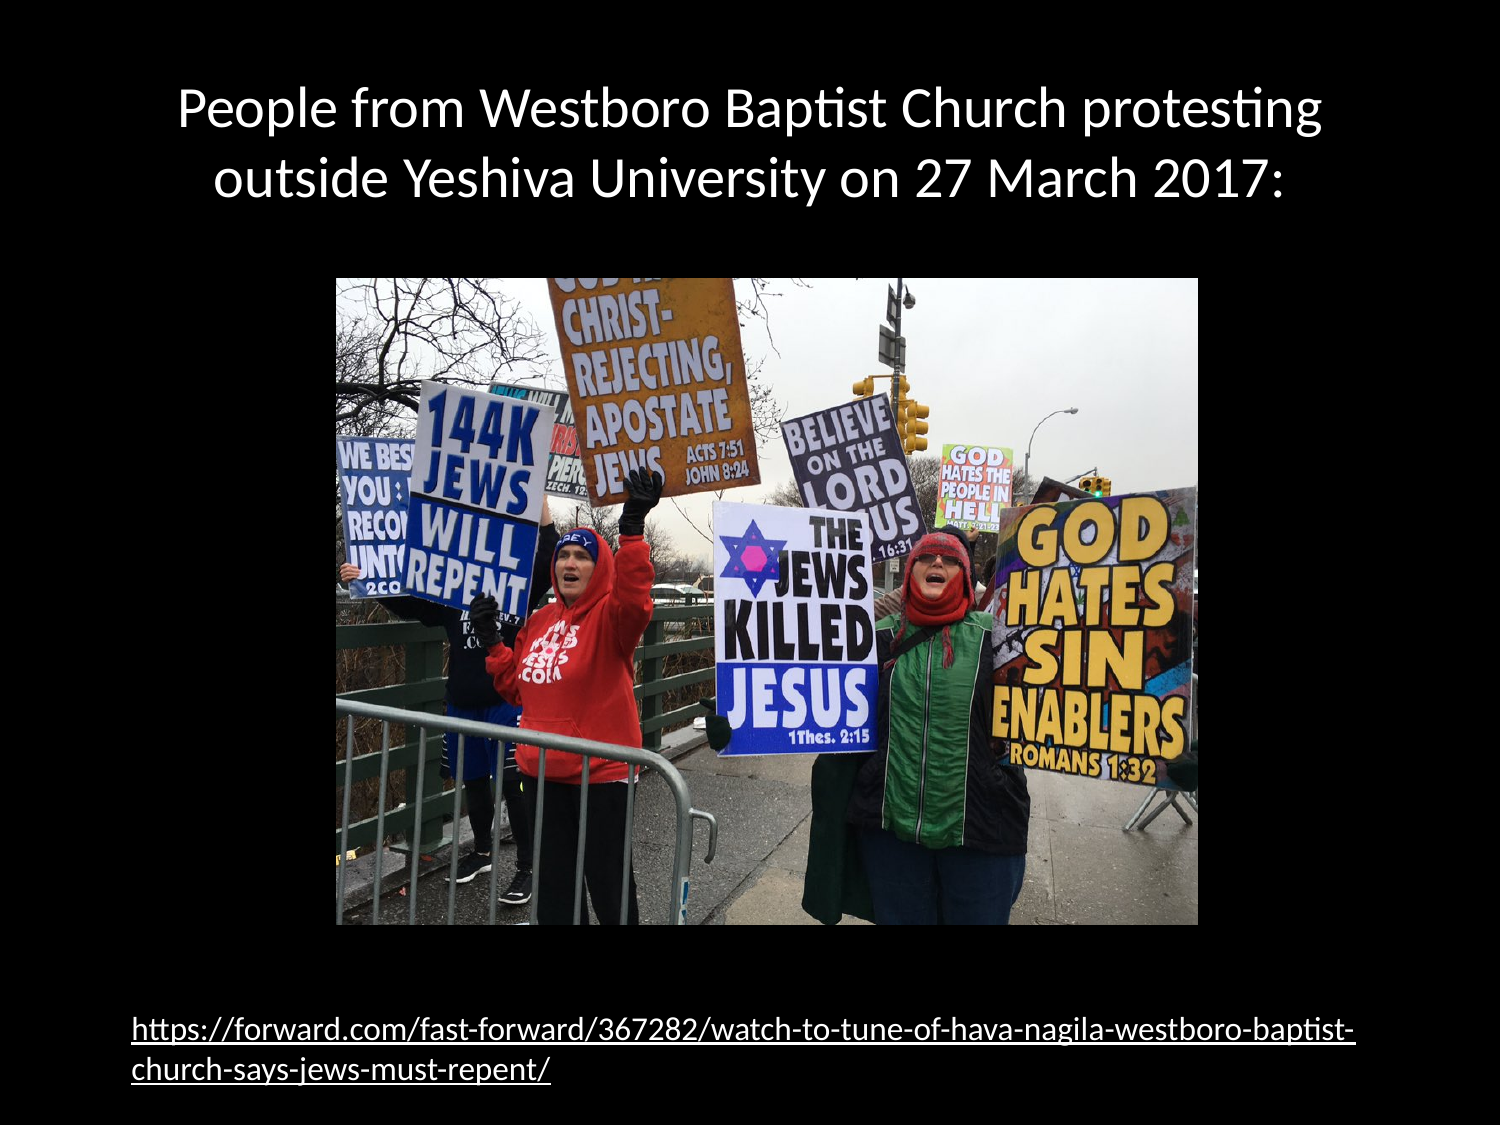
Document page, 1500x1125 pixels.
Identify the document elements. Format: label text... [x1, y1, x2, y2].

title People from Westboro Baptist Church protesting outside Yeshiva University on 27 March 2017: [75, 45, 1425, 233]
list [336, 278, 1198, 926]
text_box https://forward.com/fast-forward/367282/watch-to-tune-of-hava-nagila-westboro-baptist-church-says-jews-must-repent/ [116, 999, 1381, 1095]
